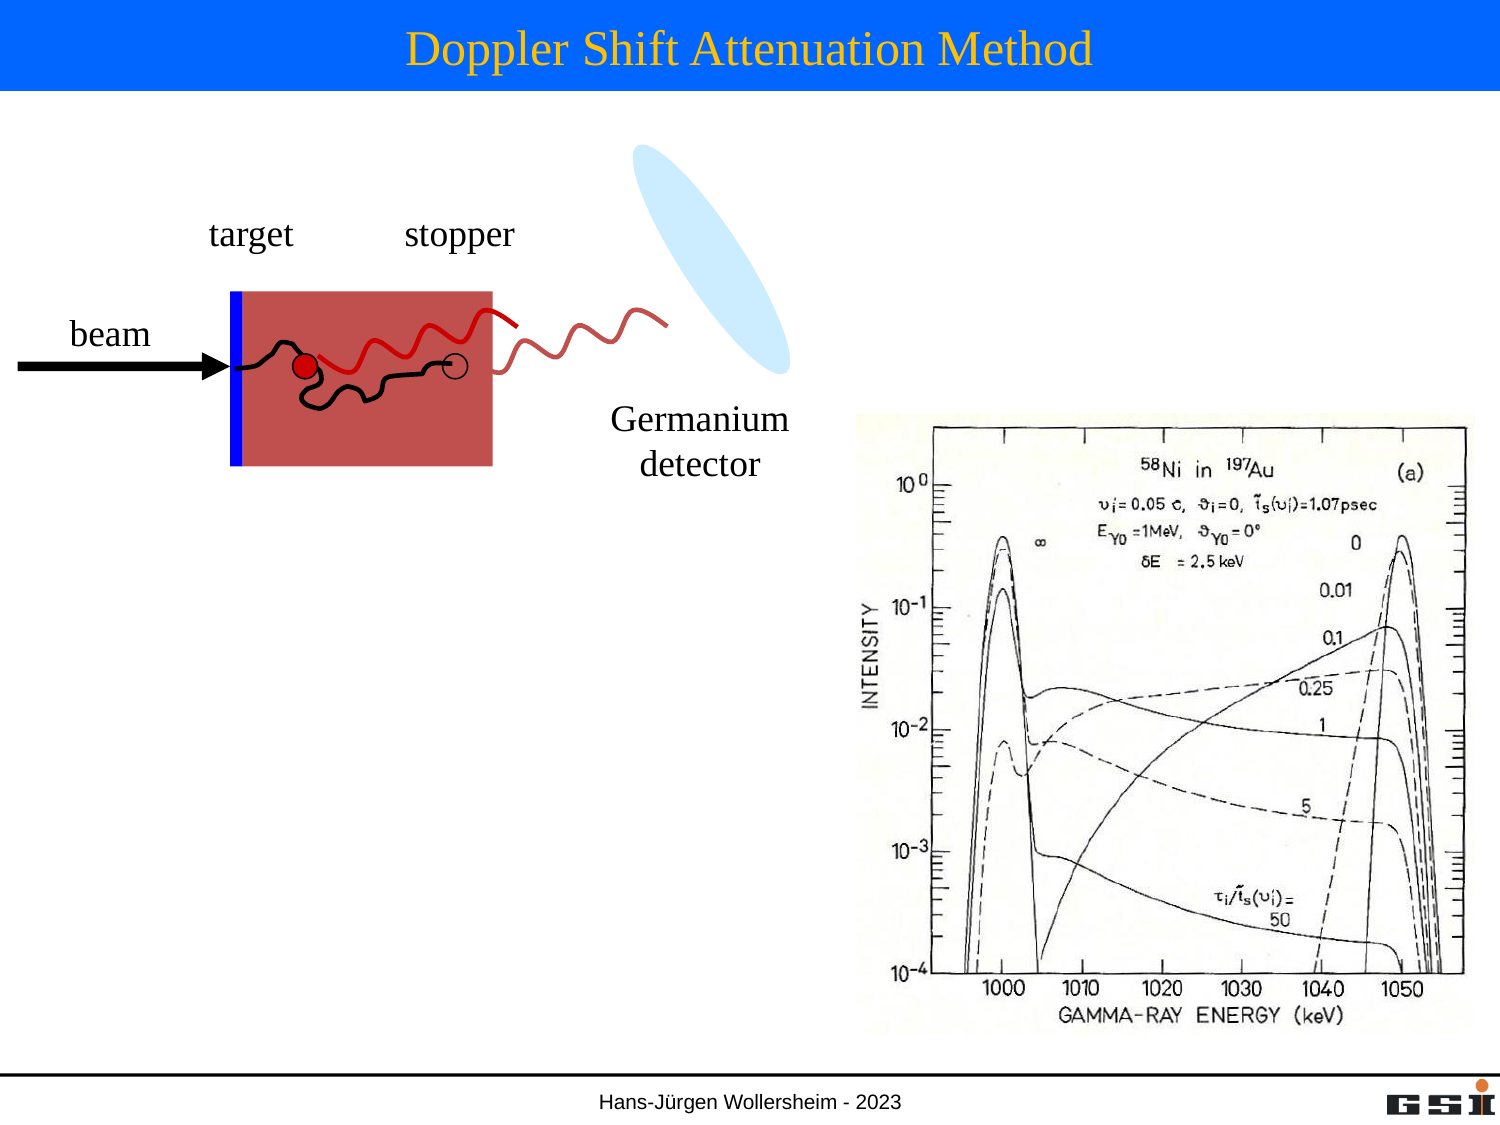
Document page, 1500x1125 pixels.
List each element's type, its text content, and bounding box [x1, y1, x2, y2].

text_box [230, 291, 242, 467]
text_box [242, 331, 493, 467]
text_box [235, 342, 302, 369]
text_box [467, 309, 668, 373]
text_box [317, 310, 518, 366]
text_box beam [54, 301, 166, 362]
text_box stopper [389, 201, 530, 262]
text_box [632, 144, 791, 375]
text_box [17, 360, 231, 373]
text_box [301, 362, 453, 409]
text_box Germanium detector [595, 386, 805, 492]
picture [1387, 1079, 1495, 1115]
title Doppler Shift Attenuation Method [0, 0, 1500, 91]
text_box [242, 291, 493, 367]
text_box [442, 353, 468, 379]
text_box [292, 353, 318, 379]
picture [855, 413, 1475, 1036]
text_box target [194, 201, 309, 262]
